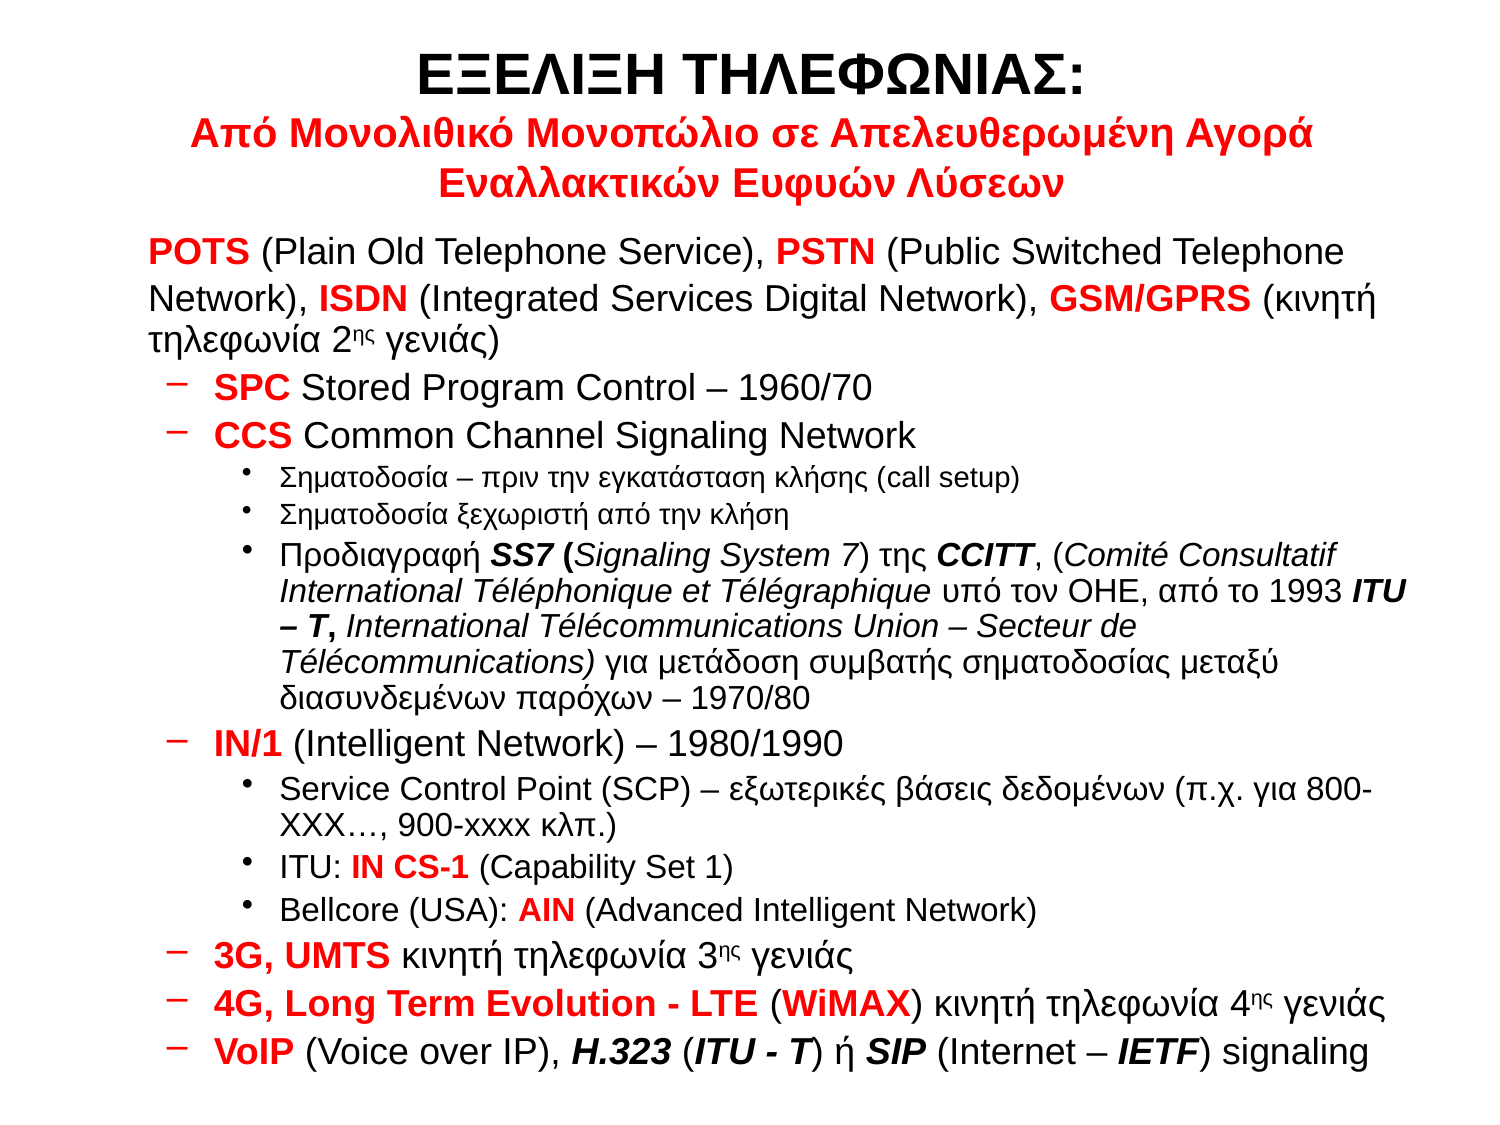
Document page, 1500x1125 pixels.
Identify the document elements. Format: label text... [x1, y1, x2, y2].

title ΕΞΕΛΙΞΗ ΤΗΛΕΦΩΝΙΑΣ: Από Μονολιθικό Μονοπώλιο σε Απελευθερωμένη Αγορά Εναλλακτικών Ευφυών Λύσεων [76, 42, 1428, 199]
list POTS (Plain Old Telephone Service), PSTN (Public Switched Telephone Network), ISDN (Integrated Services Digital Network), GSM/GPRS (κινητή τηλεφωνία 2ης γενιάς) SPC Stored Program Control – 1960/70 CCS Common Channel Signaling Network Σηματοδοσία – πριν την εγκατάσταση κλήσης (call setup) Σηματοδοσία ξεχωριστή από την κλήση Προδιαγραφή SS7 (Signaling System 7) της CCITT, (Comité Consultatif International Téléphonique et Télégraphique υπό τον ΟΗΕ, από το 1993 ITU – T, International Télécommunications Union – Secteur de Télécommunications) για μετάδοση συμβατής σηματοδοσίας μεταξύ διασυνδεμένων παρόχων – 1970/80 IN/1 (Intelligent Network) – 1980/1990 Service Control Point (SCP) – εξωτερικές βάσεις δεδομένων (π.χ. για 800-XXX…, 900-xxxx κλπ.) ITU: IN CS-1 (Capability Set 1) Bellcore (USA): AIN (Advanced Intelligent Network) 3G, UMTS κινητή τηλεφωνία 3ης γενιάς 4G, Long Term Evolution - LTE (WiMAX) κινητή τηλεφωνία 4ης γενιάς VoIP (Voice over IP), H.323 (ITU - T) ή SIP (Internet – IETF) signaling [76, 199, 1428, 1038]
